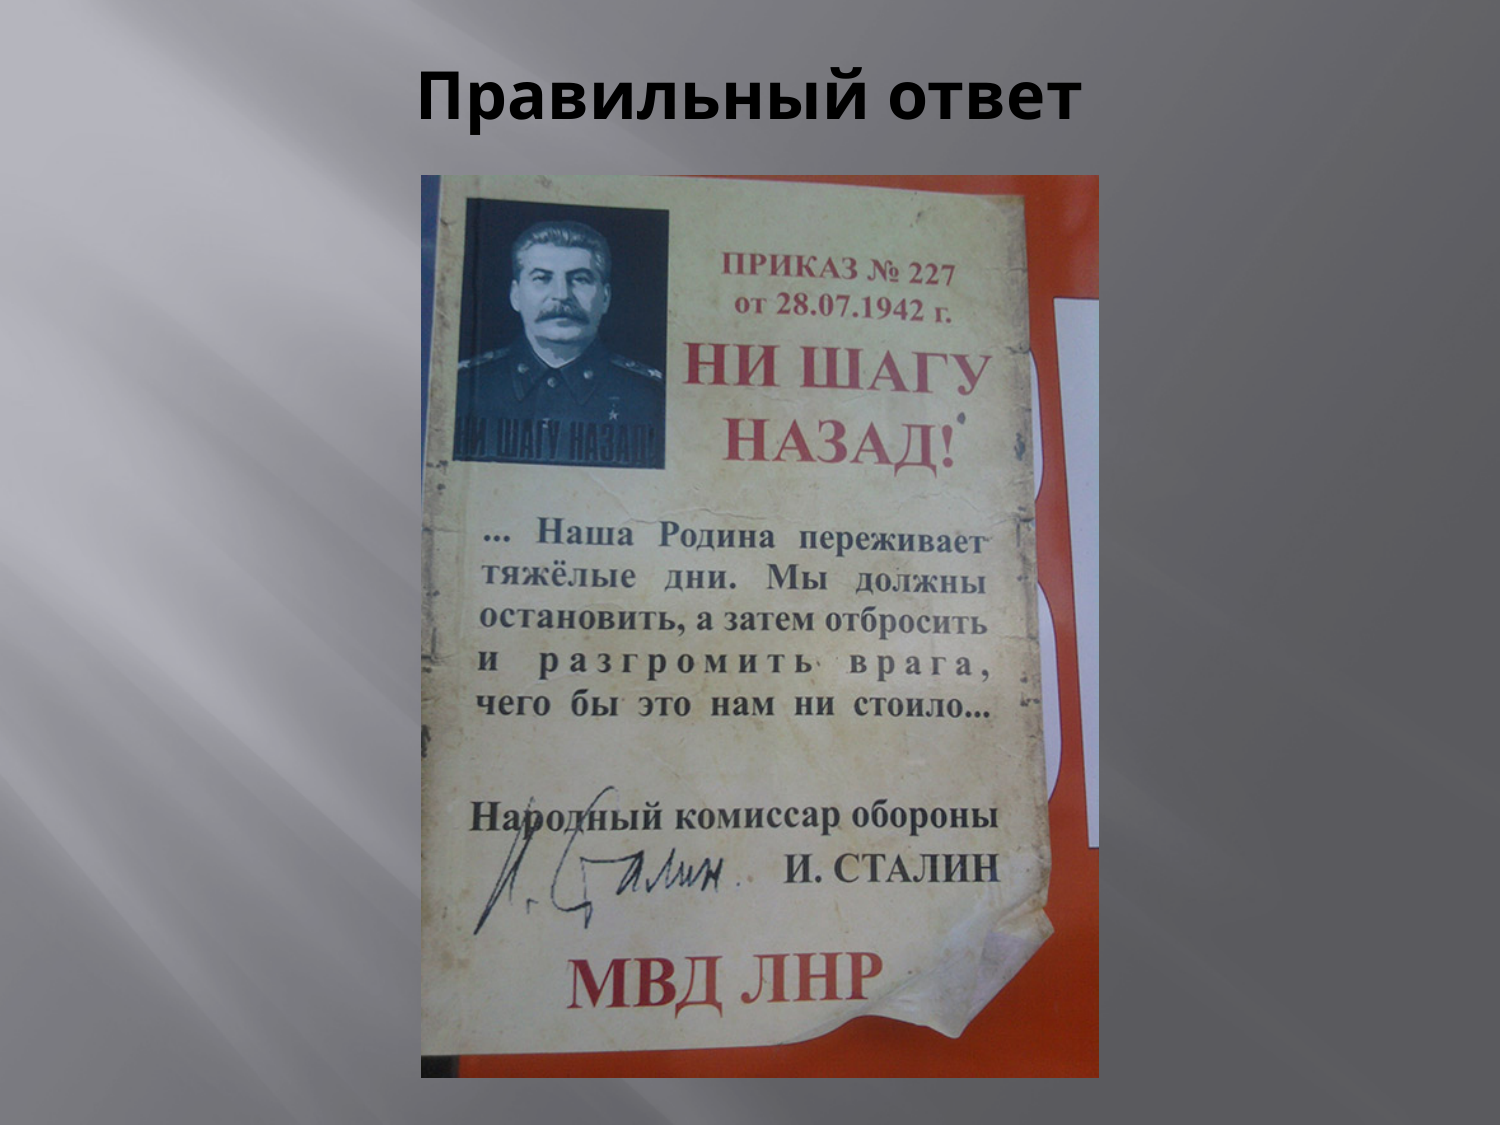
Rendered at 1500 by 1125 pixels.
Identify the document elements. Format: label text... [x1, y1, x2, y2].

title Правильный ответ [75, 45, 1425, 141]
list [421, 175, 1099, 1078]
